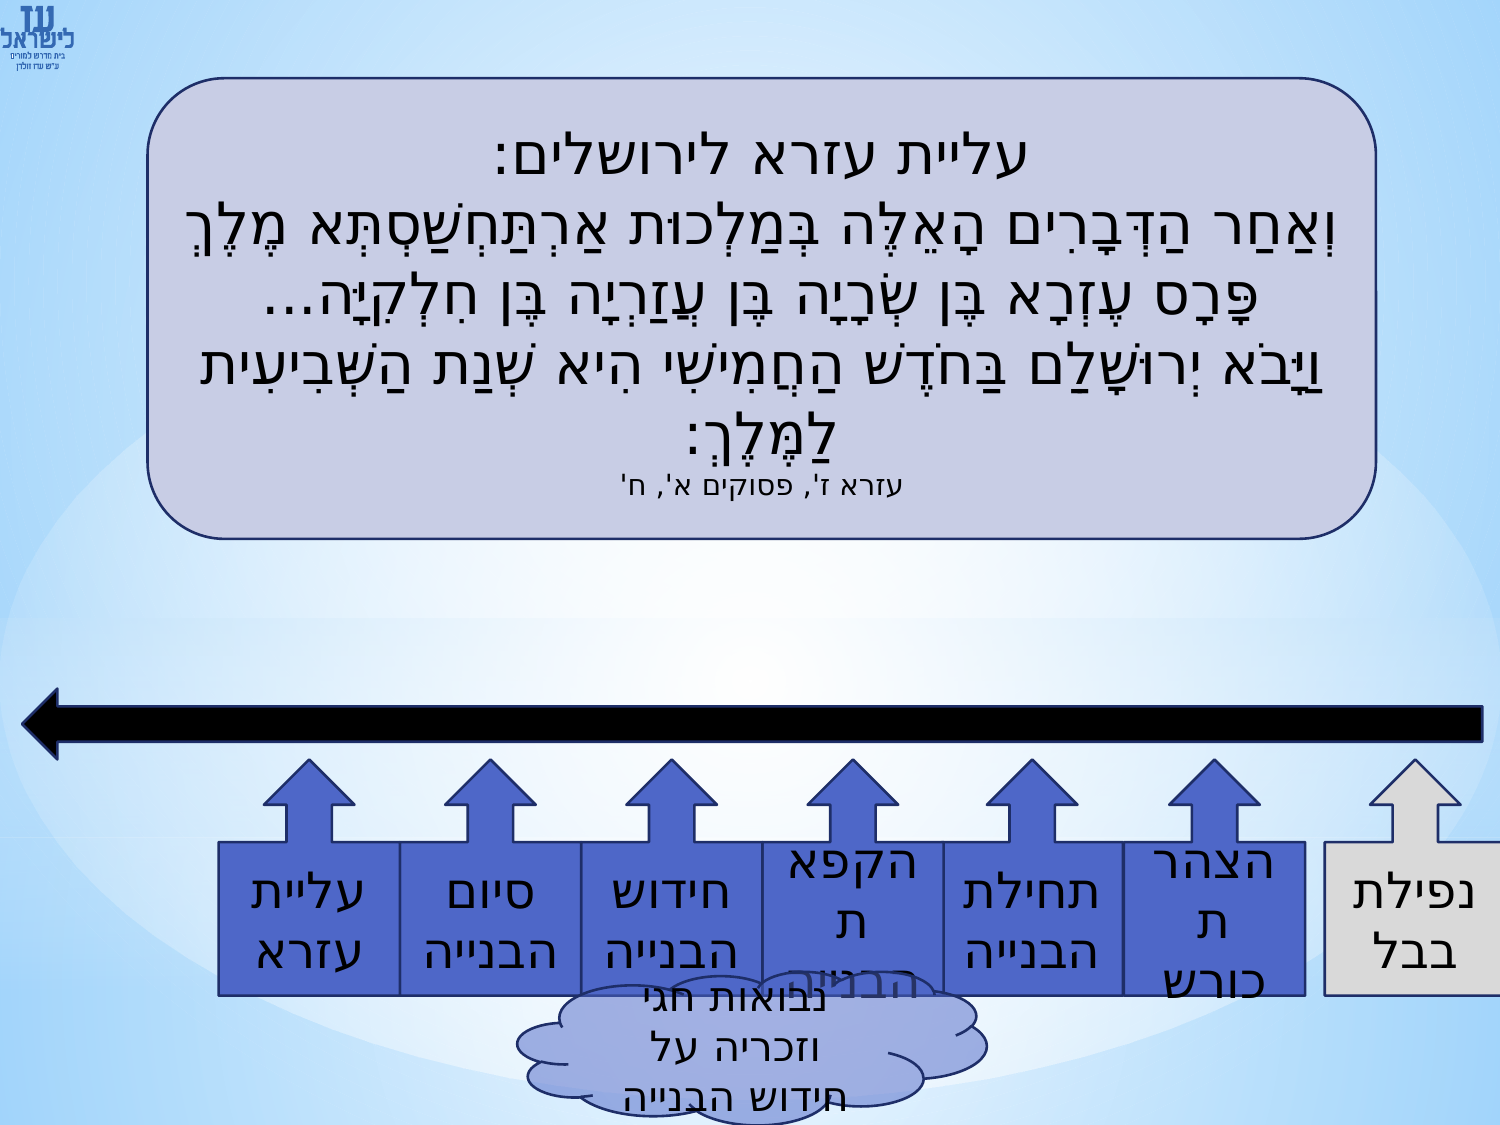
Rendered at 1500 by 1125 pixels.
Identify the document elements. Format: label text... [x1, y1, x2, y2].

text_box חידוש הבנייה [582, 758, 764, 992]
text_box נפילת בבל [1323, 758, 1500, 997]
text_box תחילת הבנייה [944, 758, 1125, 997]
text_box עליית עזרא [217, 758, 402, 997]
text_box הצהרת כורש [1124, 758, 1307, 997]
picture [0, 0, 74, 72]
text_box סיום הבנייה [400, 758, 583, 997]
text_box [21, 687, 1484, 761]
text_box הקפאת הבנייה [763, 758, 945, 991]
text_box עליית עזרא לירושלים: וְאַחַר הַדְּבָרִים הָאֵלֶּה בְּמַלְכוּת אַרְתַּחְשַׁסְתְּא מֶלֶךְ פָּרָס עֶזְרָא בֶּן שְׂרָיָה בֶּן עֲזַרְיָה בֶּן חִלְקִיָּה... וַיָּבֹא יְרוּשָׁלִַם בַּחֹדֶשׁ הַחֲמִישִׁי הִיא שְׁנַת הַשְּׁבִיעִית לַמֶּלֶךְ: עזרא ז', פסוקים א', ח' [146, 76, 1378, 541]
text_box נבואות חגי וזכריה על חידוש הבנייה [515, 970, 989, 1125]
